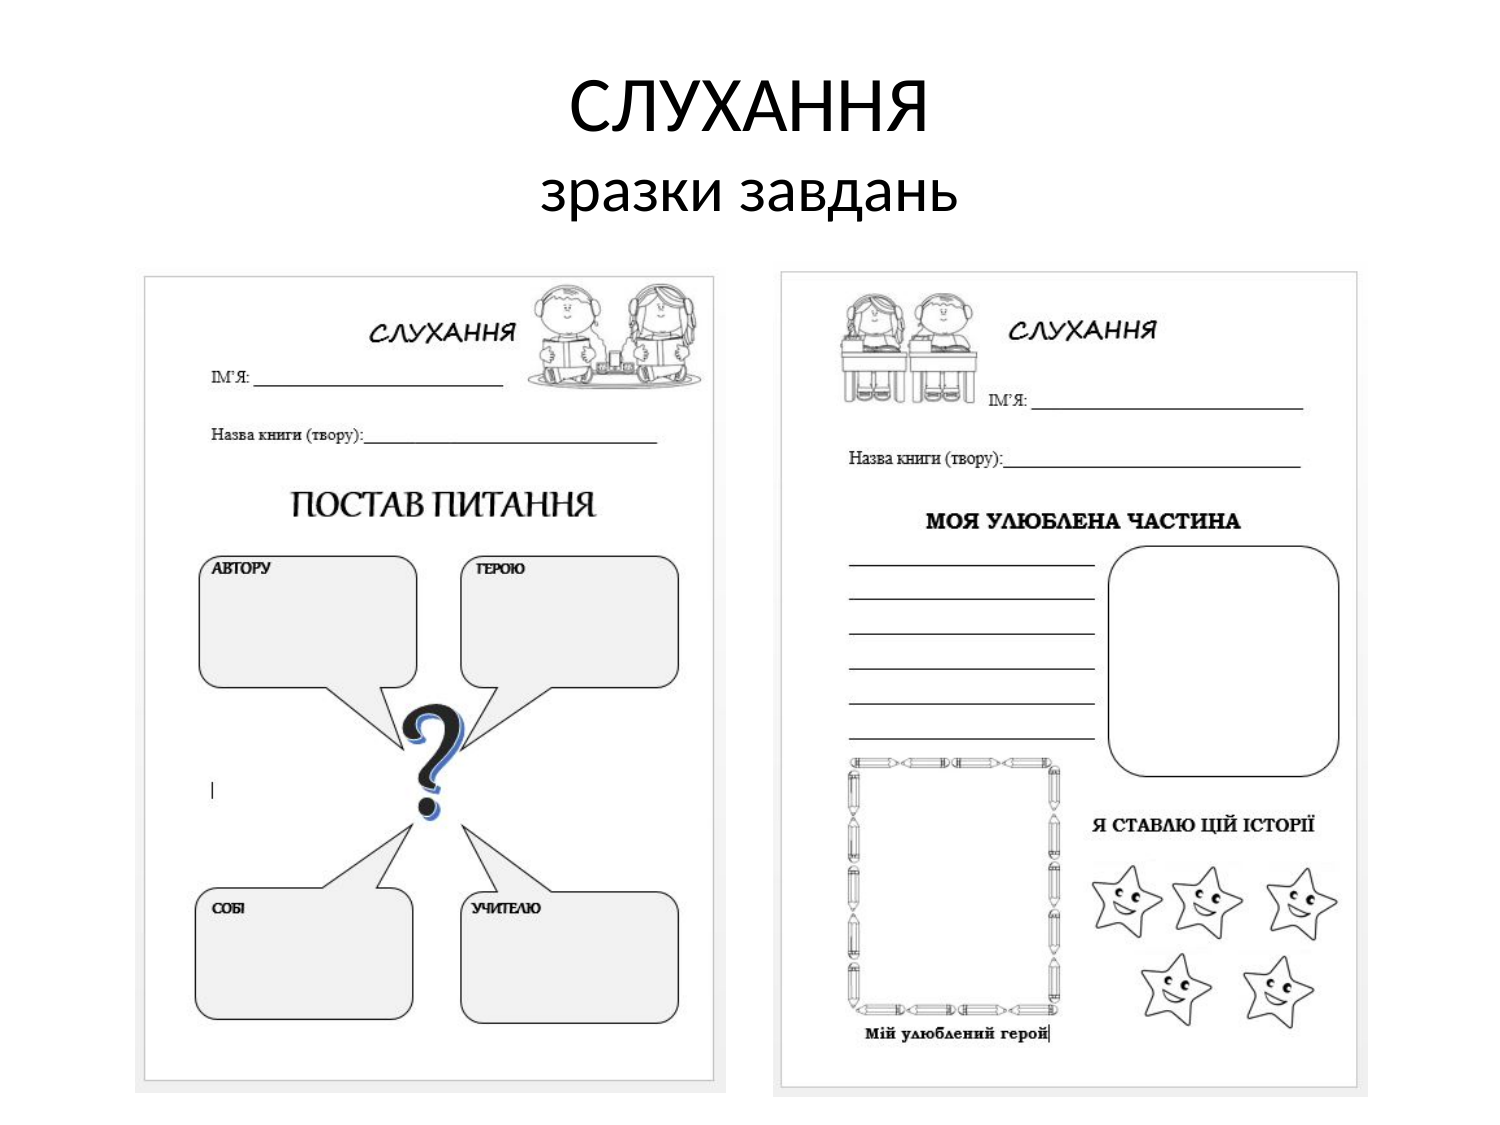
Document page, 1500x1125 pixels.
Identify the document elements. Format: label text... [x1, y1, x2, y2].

title СЛУХАННЯ зразки завдань [75, 45, 1425, 233]
picture [773, 261, 1369, 1097]
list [135, 266, 726, 1093]
